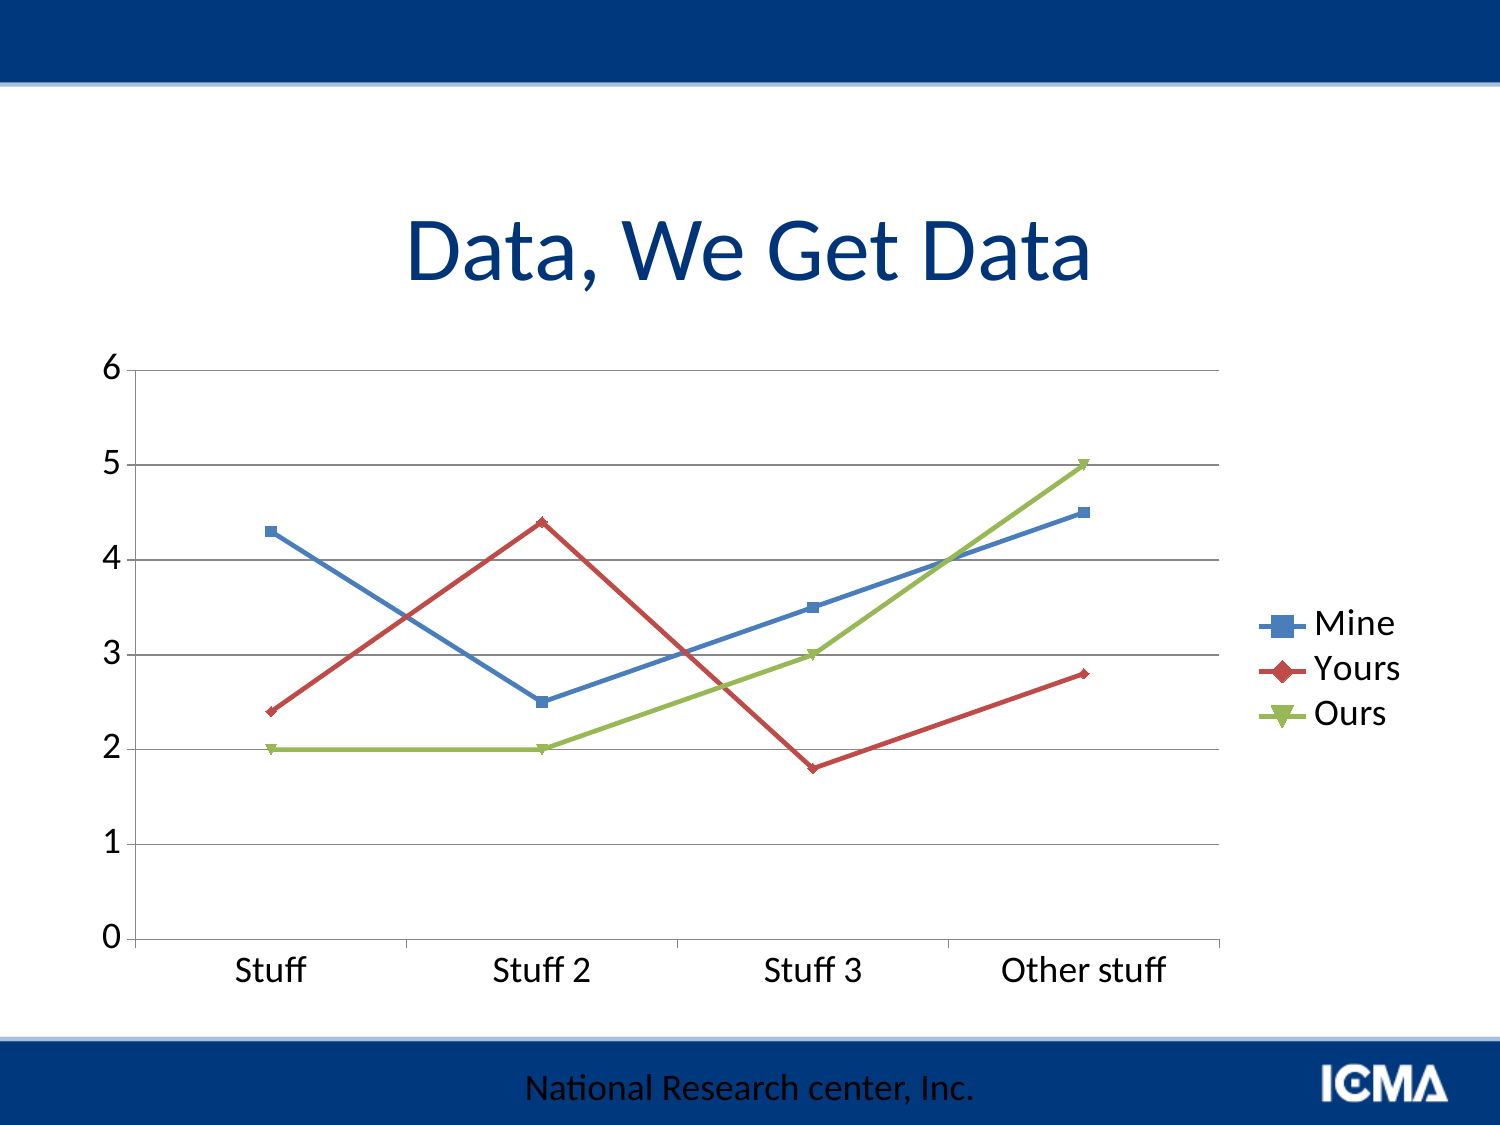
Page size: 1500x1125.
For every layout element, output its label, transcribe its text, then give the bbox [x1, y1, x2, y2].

text_box National Research center, Inc. [509, 1055, 991, 1116]
picture [0, 0, 1500, 1125]
title Data, We Get Data [75, 167, 1425, 321]
chart [74, 338, 1426, 1006]
